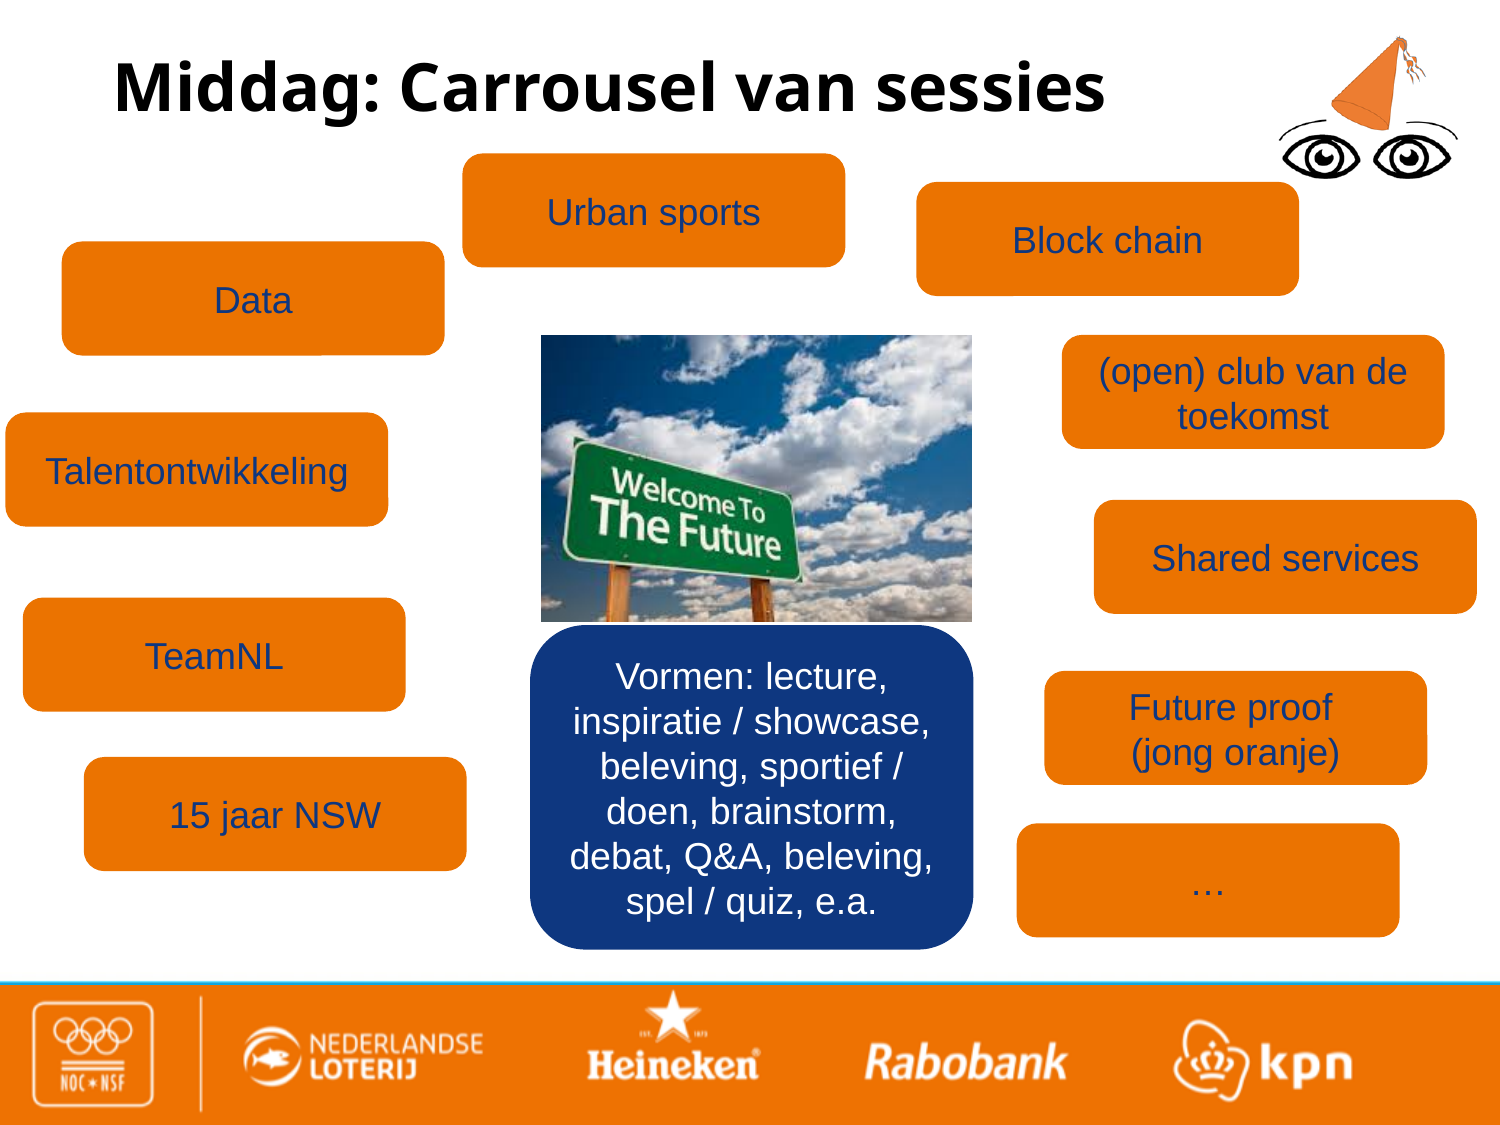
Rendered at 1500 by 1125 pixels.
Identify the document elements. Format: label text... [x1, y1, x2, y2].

text_box 15 jaar NSW [83, 756, 467, 872]
text_box Shared services [1093, 499, 1477, 614]
text_box Block chain [916, 181, 1300, 297]
title Middag: Carrousel van sessies [97, 44, 1181, 173]
picture [0, 986, 1500, 1125]
text_box TeamNL [22, 597, 406, 712]
text_box (open) club van de toekomst [1061, 334, 1445, 449]
text_box … [1016, 823, 1400, 938]
picture [0, 0, 1500, 983]
text_box Future proof (jong oranje) [1044, 670, 1428, 785]
text_box Talentontwikkeling [5, 412, 389, 527]
text_box Vormen: lecture, inspiratie / showcase, beleving, sportief / doen, brainstorm, debat, Q&A, beleving, spel / quiz, e.a. [530, 631, 974, 950]
text_box Data [61, 241, 445, 356]
text_box Urban sports [462, 153, 846, 268]
